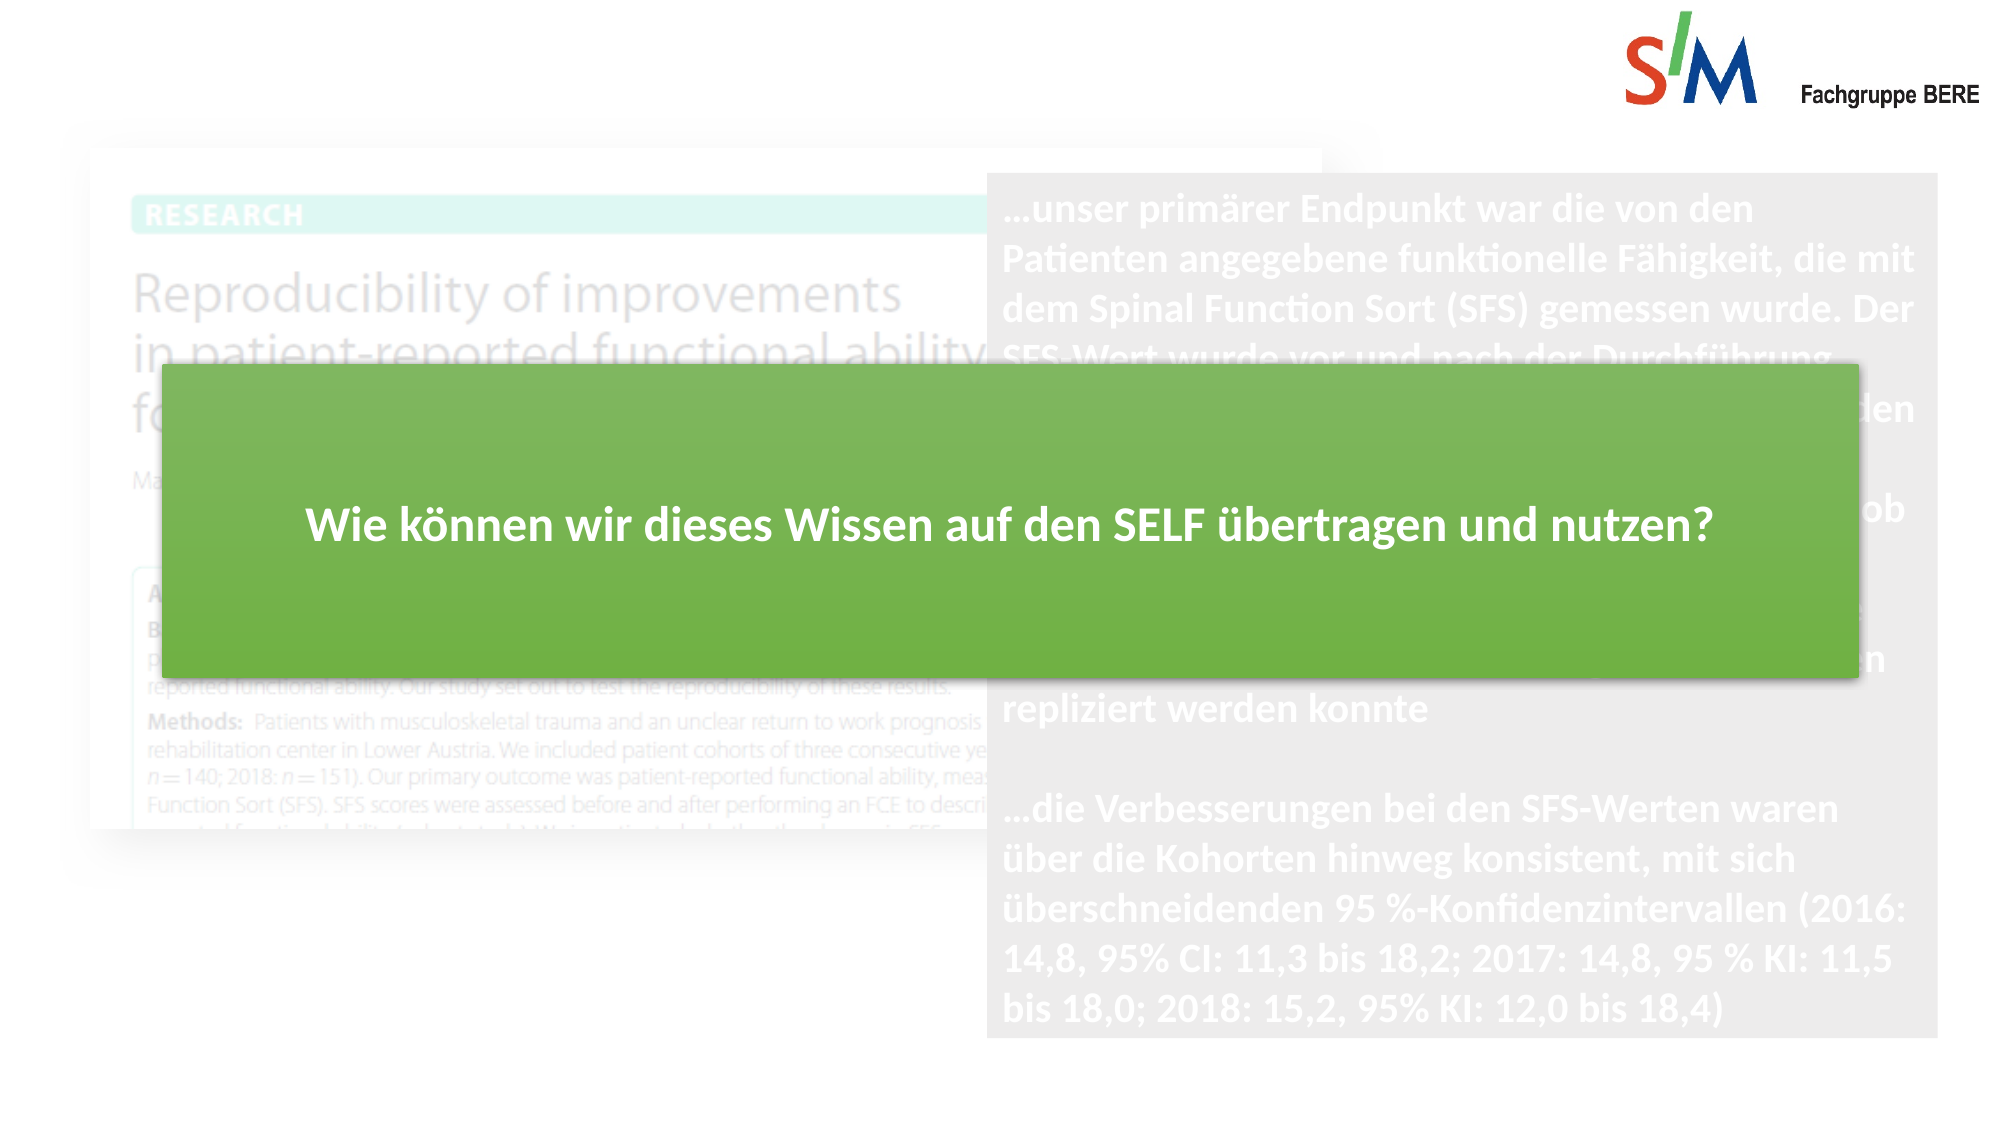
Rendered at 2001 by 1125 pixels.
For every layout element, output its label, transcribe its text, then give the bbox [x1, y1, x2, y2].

text_box [65, 121, 1977, 1088]
picture [1623, 10, 1985, 109]
text_box Wie können wir dieses Wissen auf den SELF übertragen und nutzen? [1322, 364, 1859, 678]
picture [90, 148, 1322, 829]
